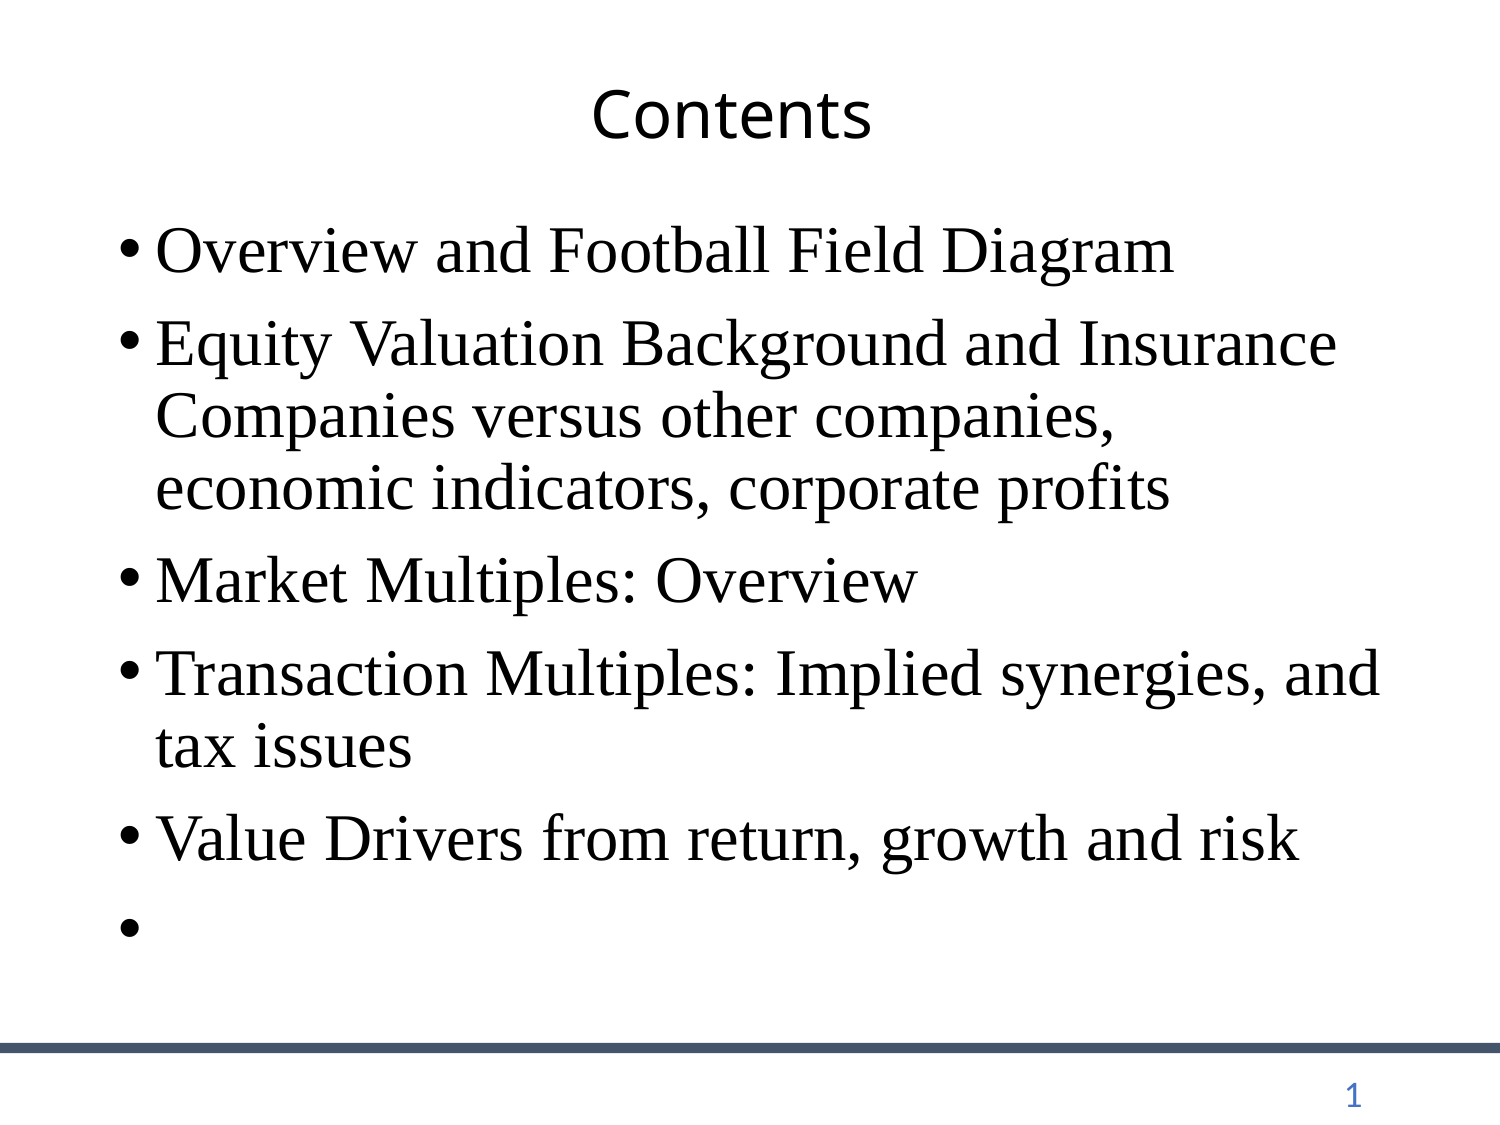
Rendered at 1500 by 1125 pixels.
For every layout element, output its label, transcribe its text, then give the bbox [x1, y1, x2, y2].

slide_number 1 [1277, 1062, 1429, 1115]
title Contents [103, 59, 1361, 174]
list Overview and Football Field Diagram Equity Valuation Background and Insurance Companies versus other companies, economic indicators, corporate profits Market Multiples: Overview Transaction Multiples: Implied synergies, and tax issues Value Drivers from return, growth and risk [103, 207, 1400, 1014]
